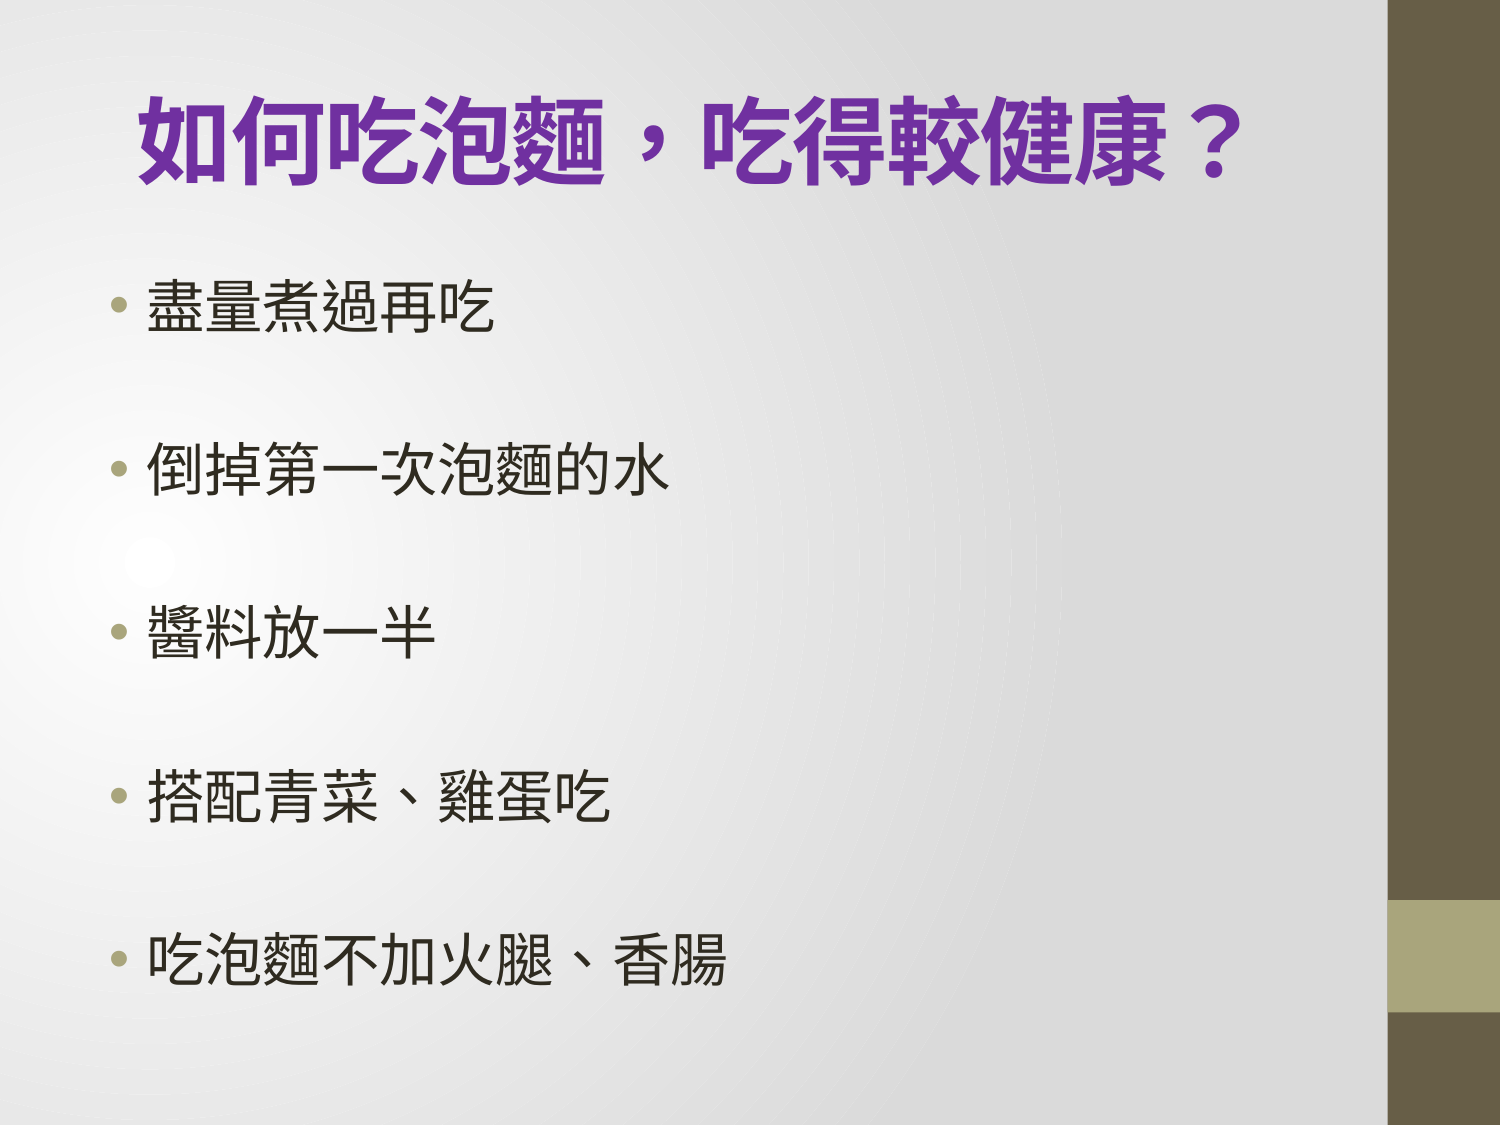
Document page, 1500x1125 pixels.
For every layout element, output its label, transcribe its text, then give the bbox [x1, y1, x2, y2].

title 如何吃泡麵，吃得較健康？ [75, 45, 1325, 233]
list 盡量煮過再吃 倒掉第一次泡麵的水 醬料放一半 搭配青菜、雞蛋吃 吃泡麵不加火腿、香腸 [75, 262, 1325, 1050]
